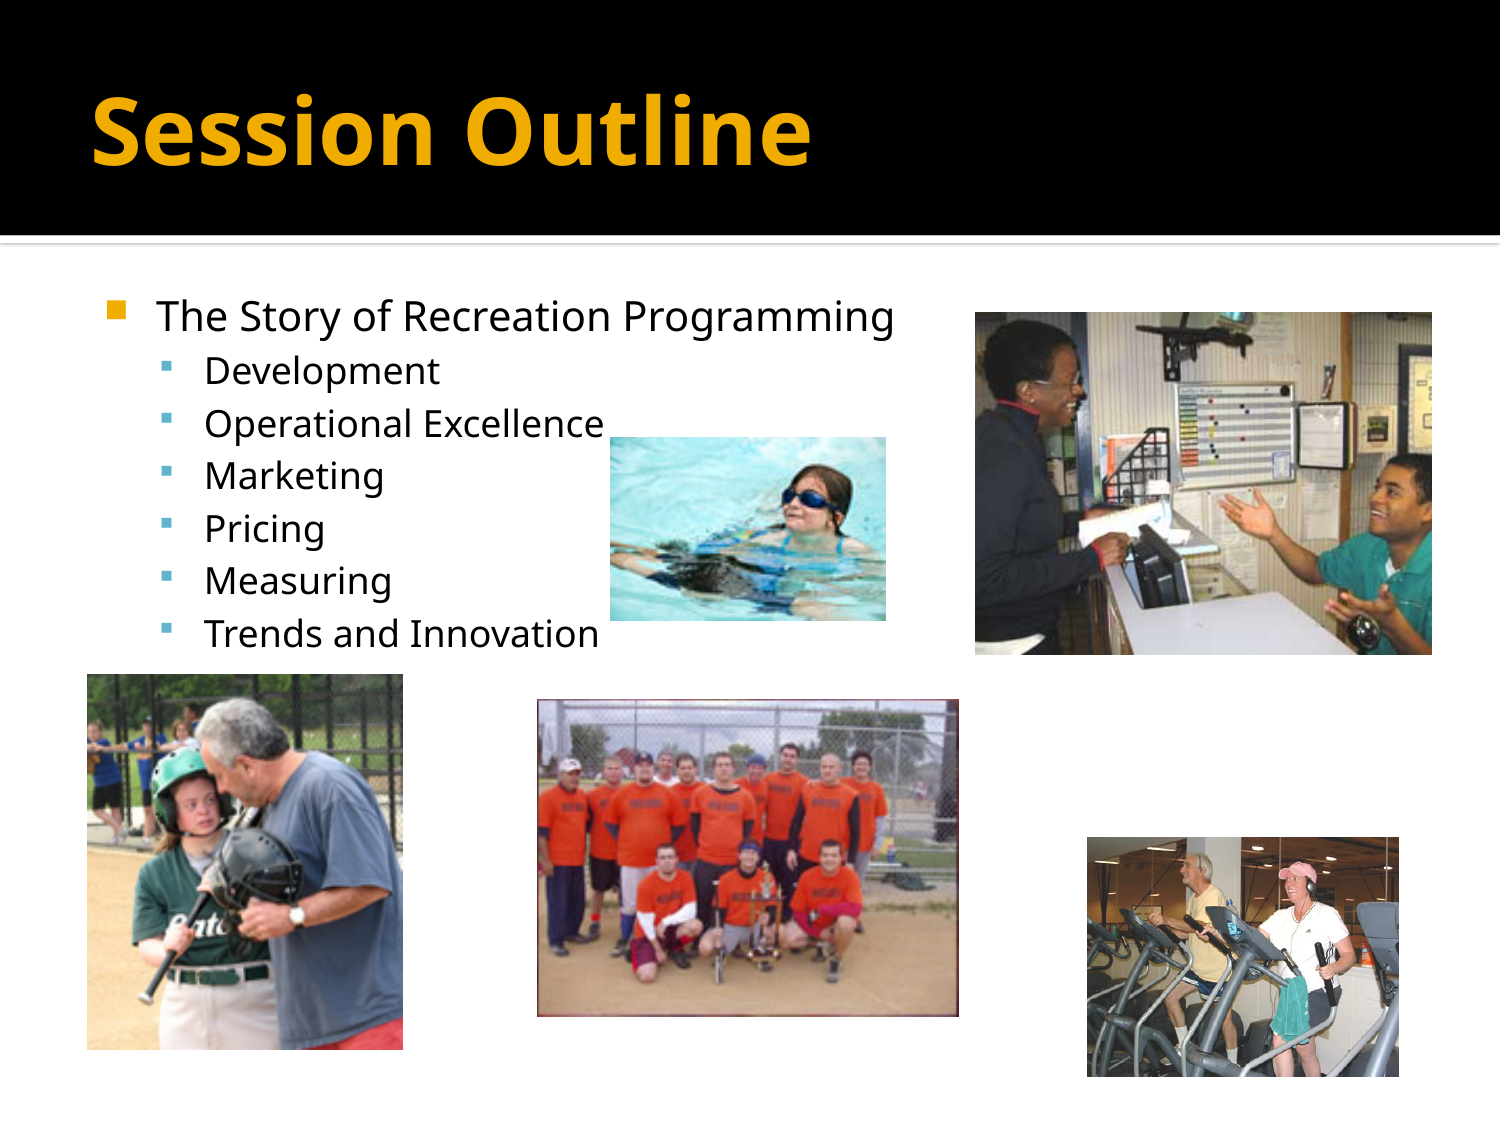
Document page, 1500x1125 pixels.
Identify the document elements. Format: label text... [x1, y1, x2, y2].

picture [610, 437, 886, 621]
picture [537, 699, 959, 1017]
picture [1087, 837, 1399, 1077]
picture [974, 312, 1432, 655]
picture [87, 674, 403, 1050]
list The Story of Recreation Programming Development Operational Excellence Marketing Pricing Measuring Trends and Innovation [75, 275, 1425, 1034]
title Session Outline [75, 25, 1425, 231]
